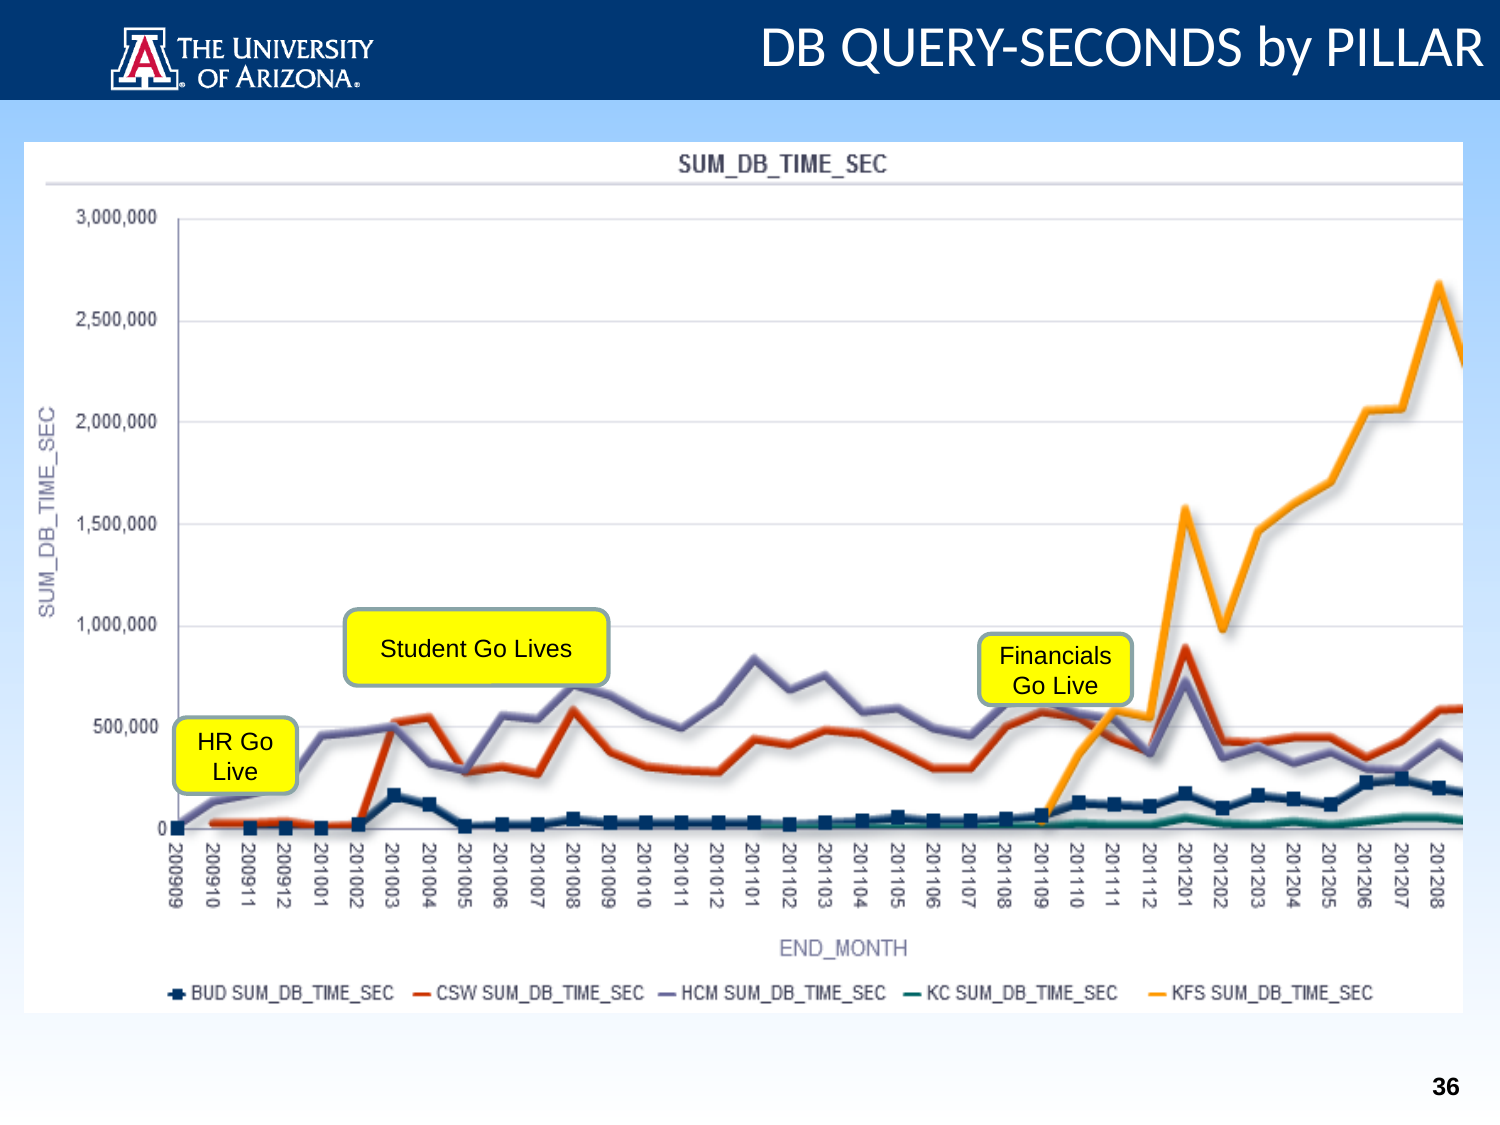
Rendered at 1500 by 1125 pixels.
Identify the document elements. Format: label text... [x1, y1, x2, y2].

picture [0, 0, 1500, 100]
picture [24, 142, 1463, 1013]
text_box DB QUERY-SECONDS by PILLAR [253, 0, 1500, 86]
text_box 36 [1374, 1062, 1475, 1100]
